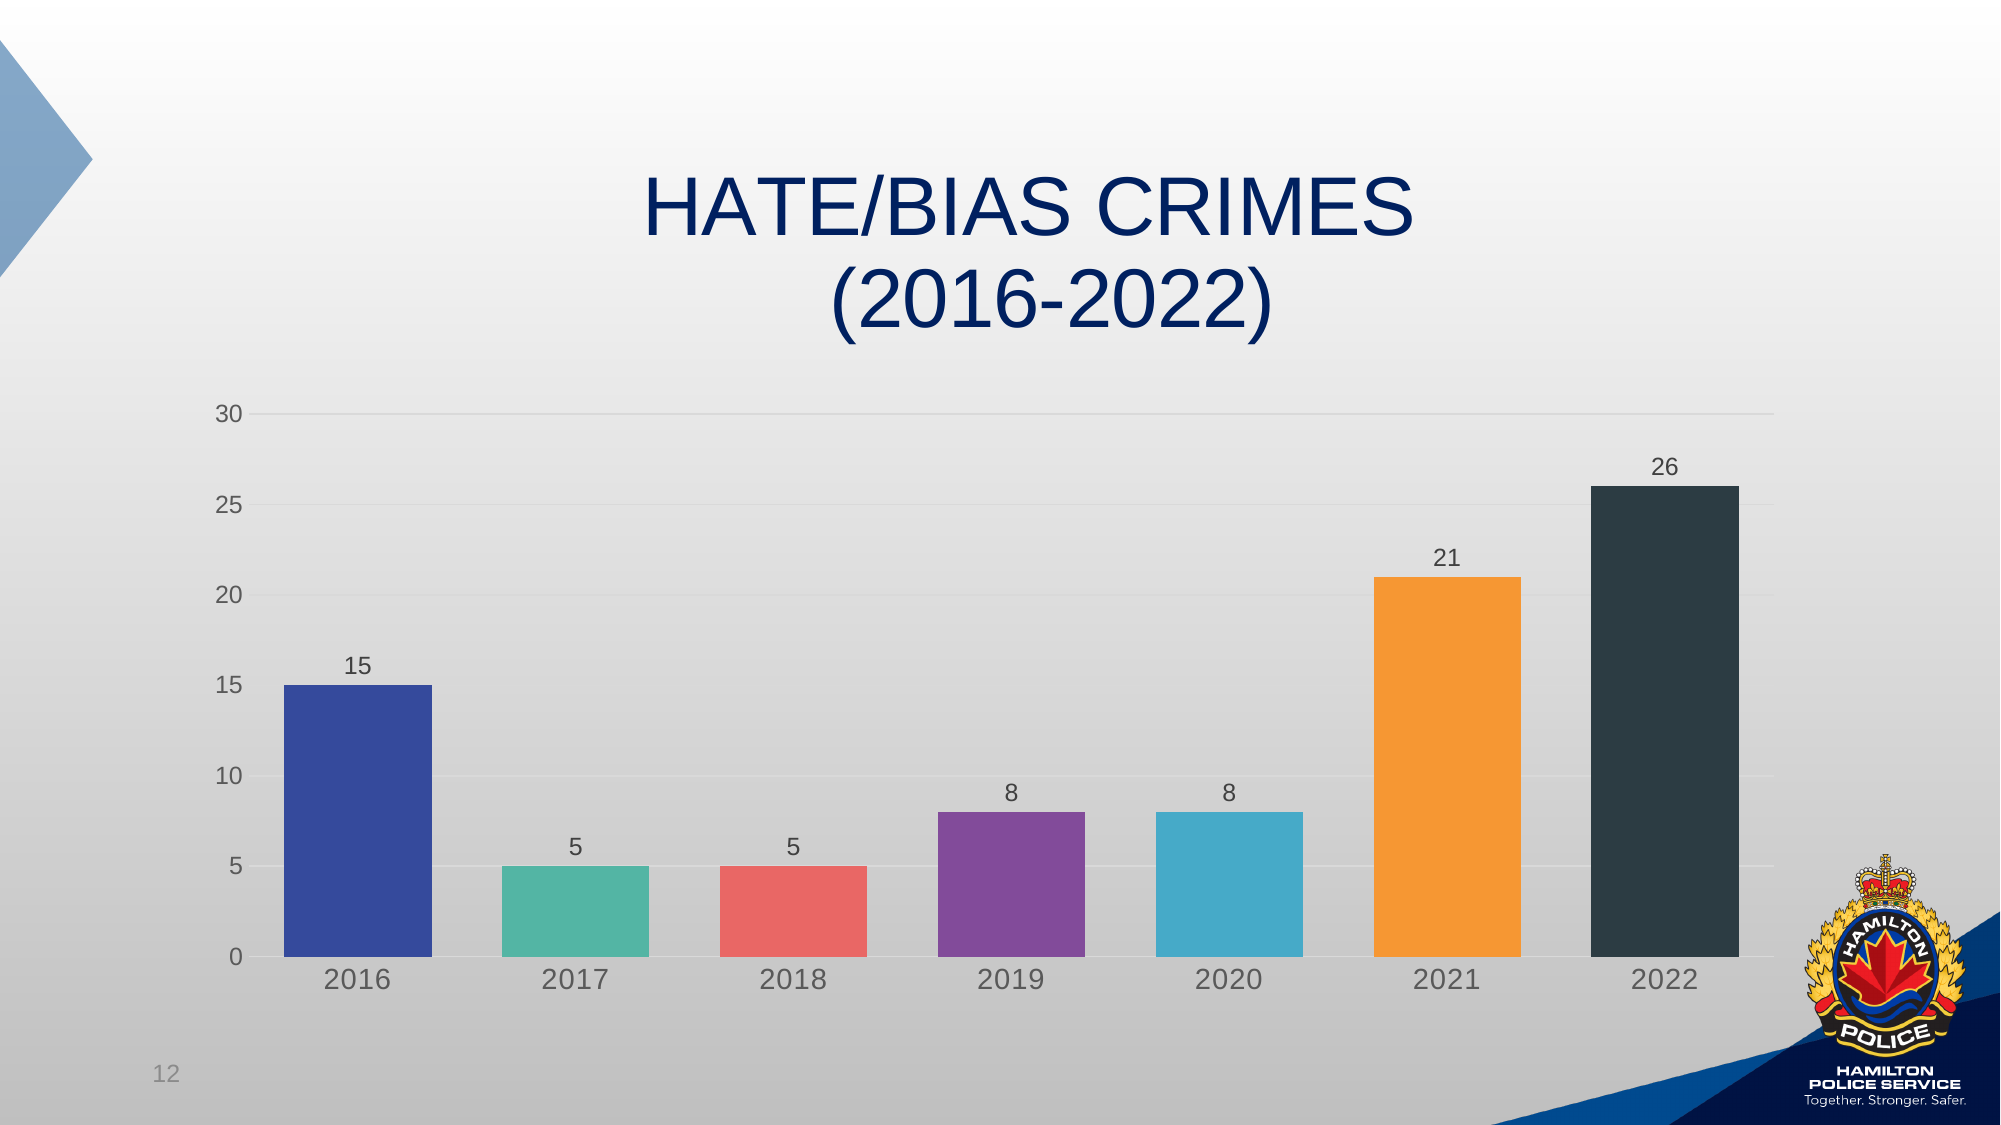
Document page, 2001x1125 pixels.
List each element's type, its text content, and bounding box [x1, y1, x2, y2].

slide_number 12 [137, 1042, 588, 1103]
chart [182, 122, 1807, 1014]
picture [1490, 848, 2001, 1125]
